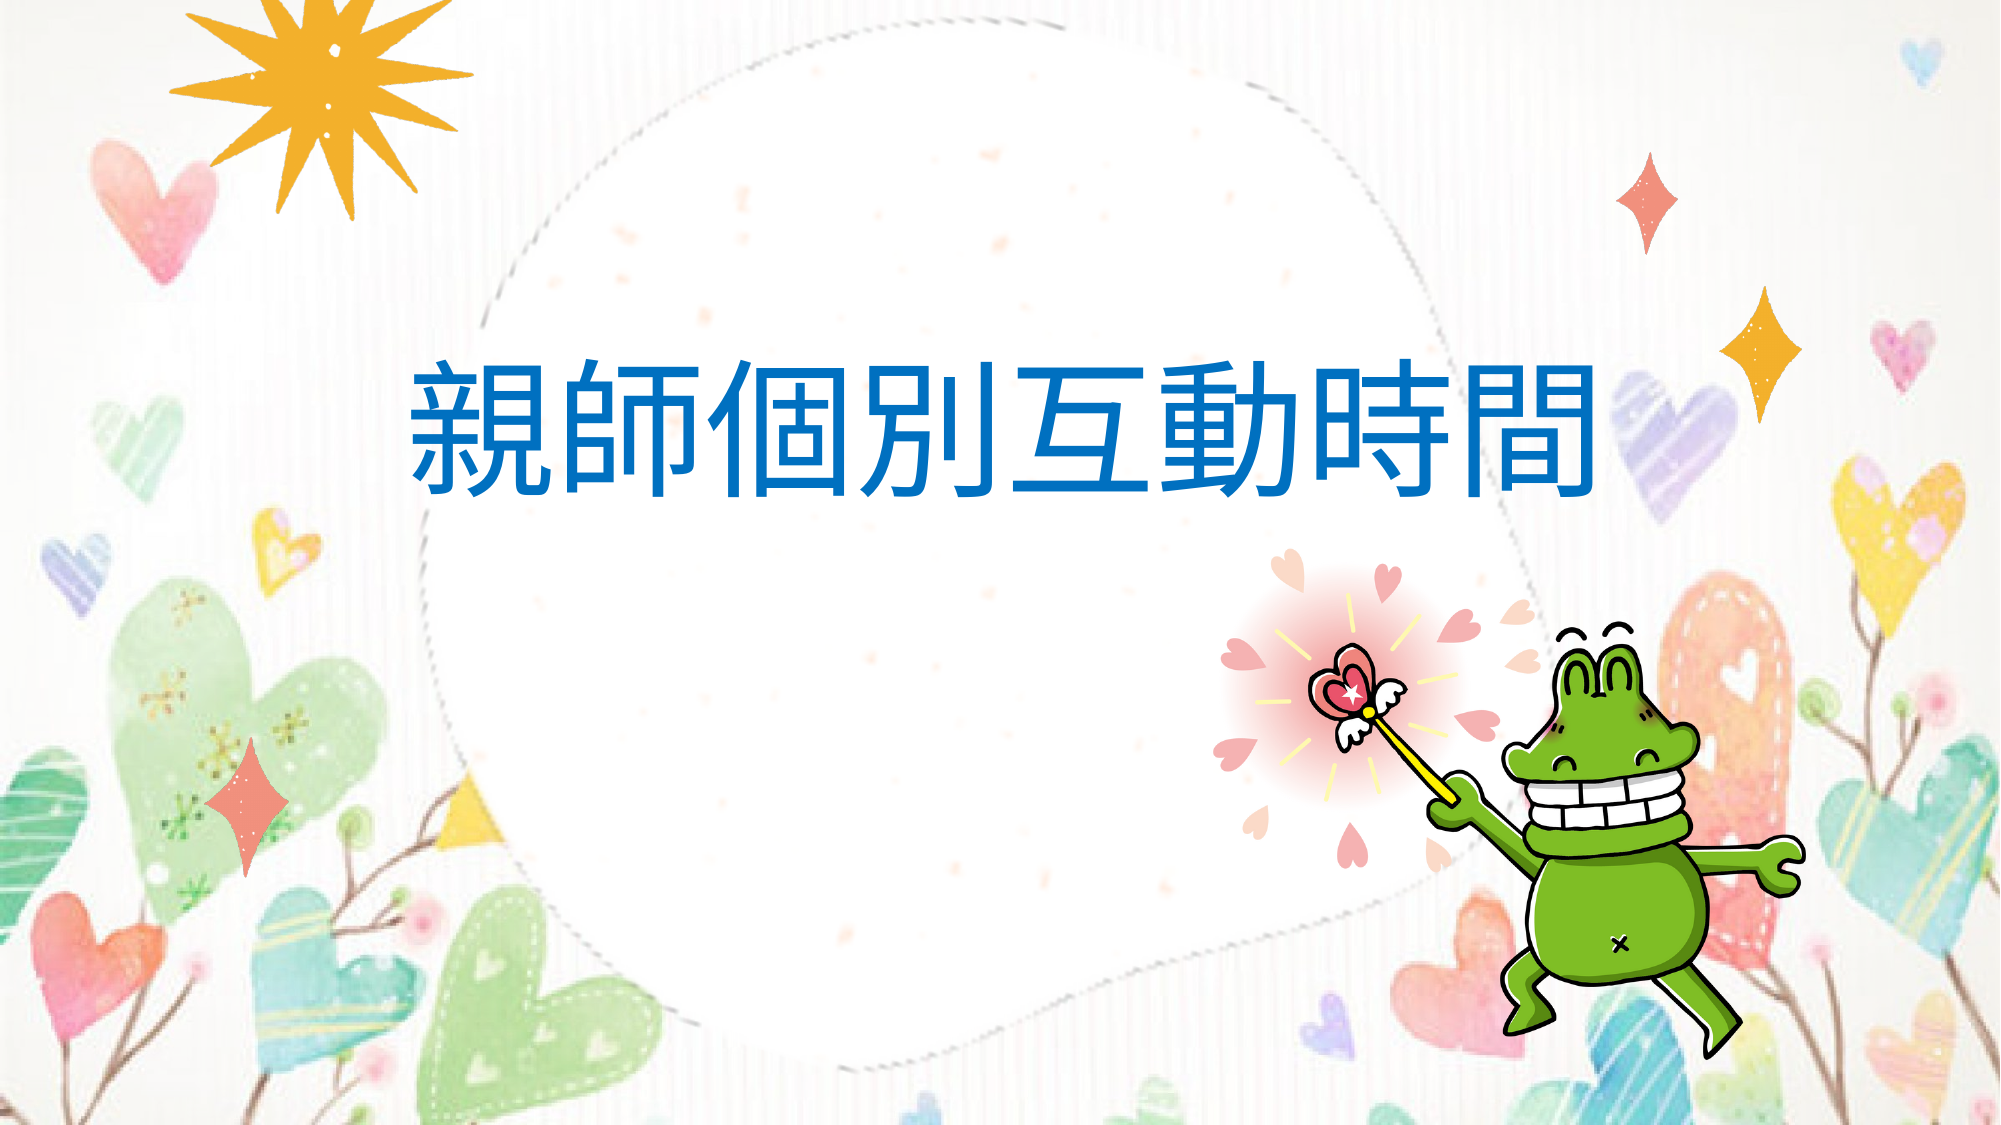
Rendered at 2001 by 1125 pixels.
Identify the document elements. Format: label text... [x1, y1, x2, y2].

text_box 親師個別互動時間 [405, 298, 459, 516]
picture [203, 736, 290, 878]
picture [148, 0, 1840, 1125]
text_box 親師個別互動時間 [1541, 298, 1678, 474]
picture [1718, 286, 1802, 424]
